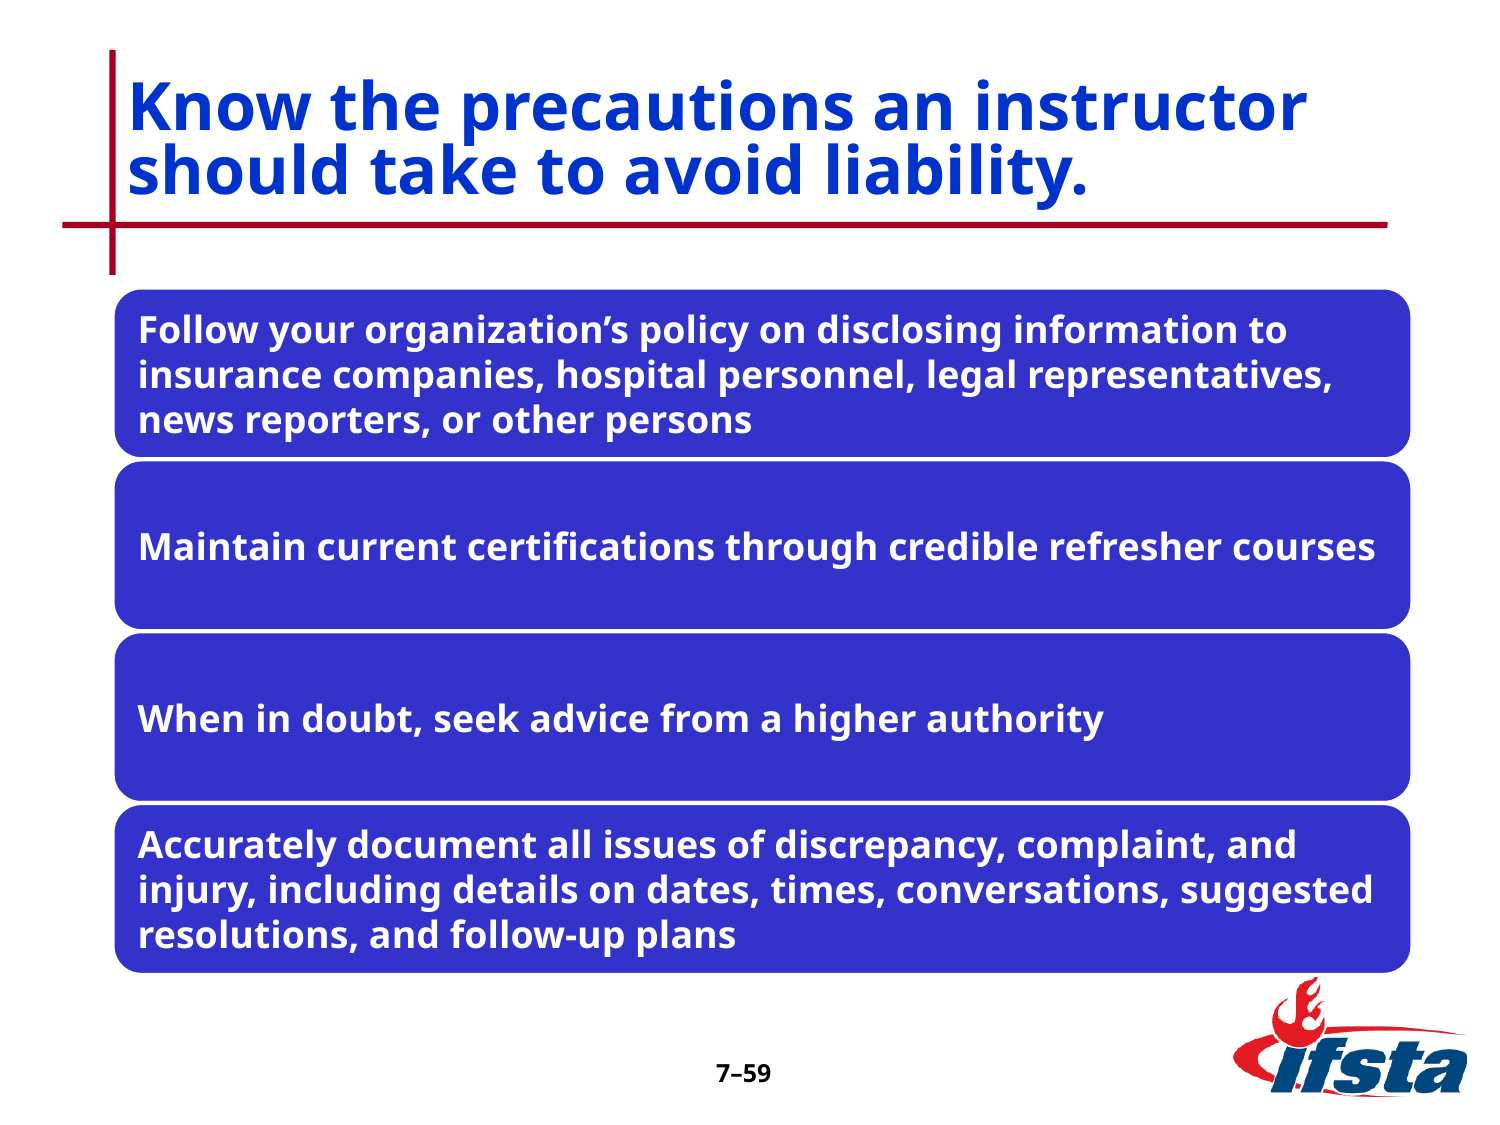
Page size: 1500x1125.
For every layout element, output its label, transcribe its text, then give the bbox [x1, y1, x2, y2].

slide_number 7–59 [587, 1049, 901, 1125]
title Know the precautions an instructor should take to avoid liability. [112, 50, 1388, 238]
picture [1233, 964, 1467, 1097]
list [112, 287, 1413, 976]
